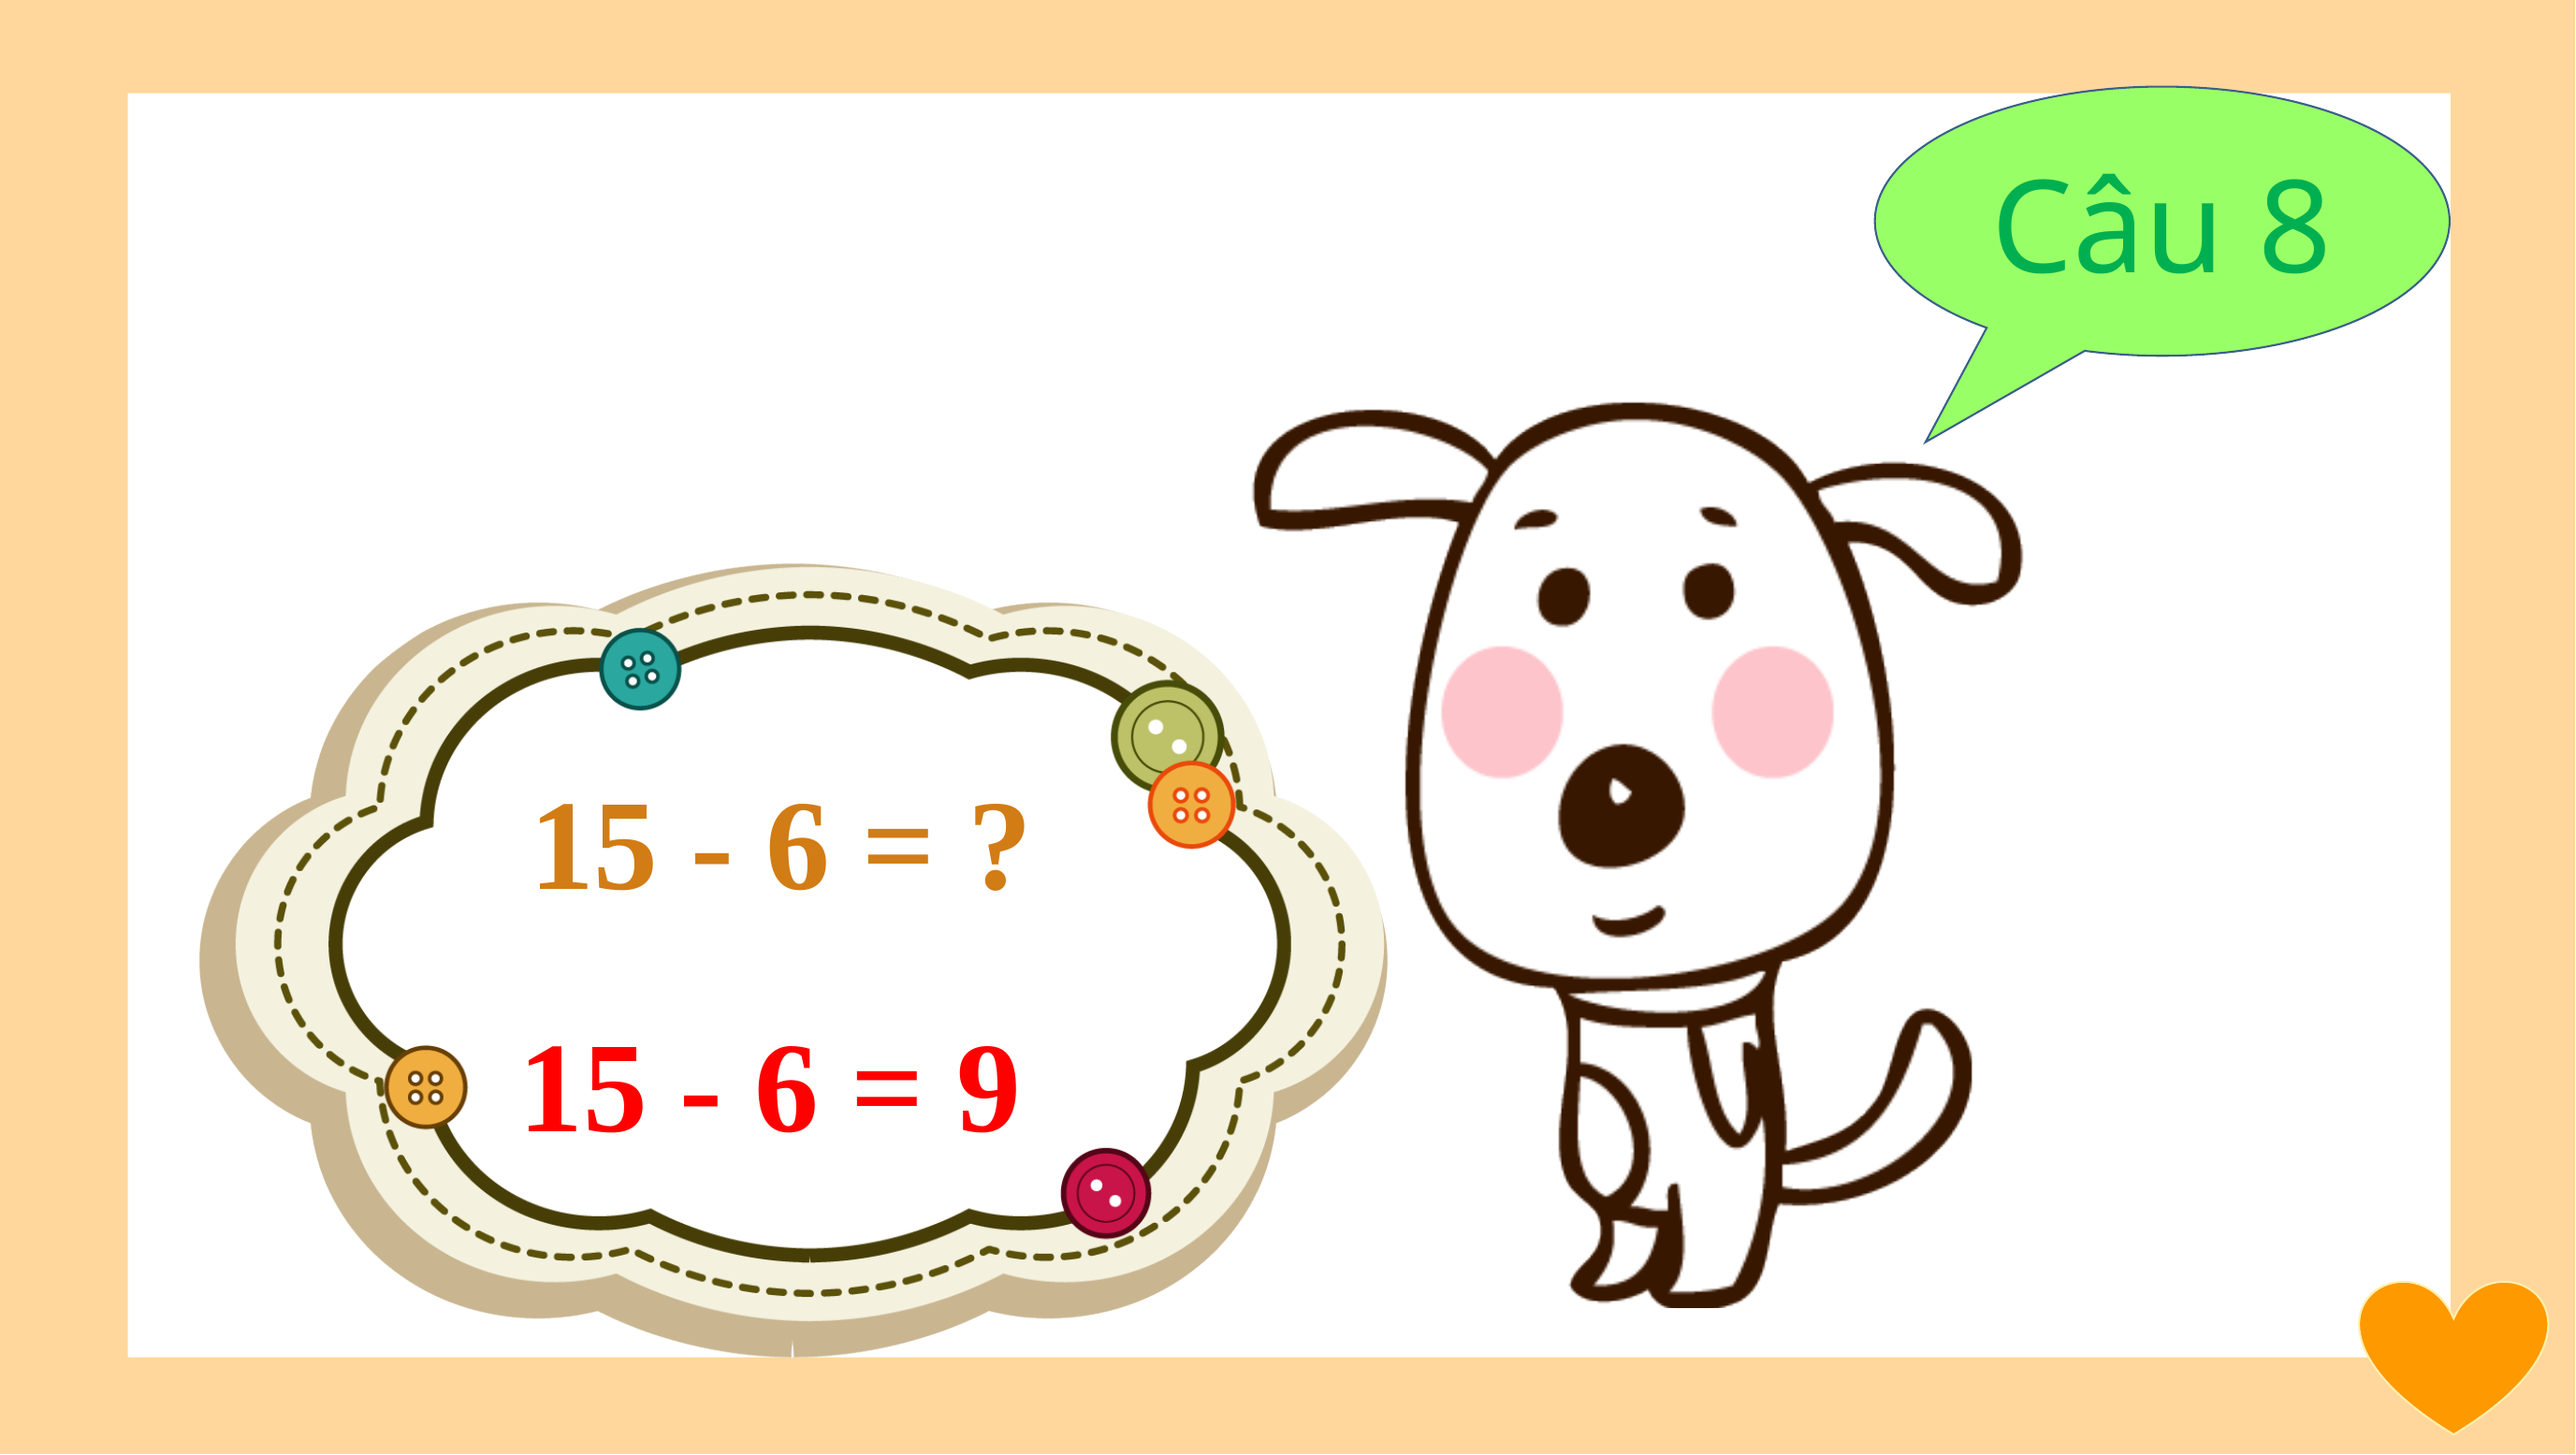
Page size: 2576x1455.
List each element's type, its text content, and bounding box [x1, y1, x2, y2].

picture [0, 308, 2173, 1455]
text_box [127, 93, 2064, 384]
text_box Câu 8 [1873, 85, 2451, 357]
text_box [1588, 93, 2452, 1359]
text_box [2358, 1280, 2550, 1436]
